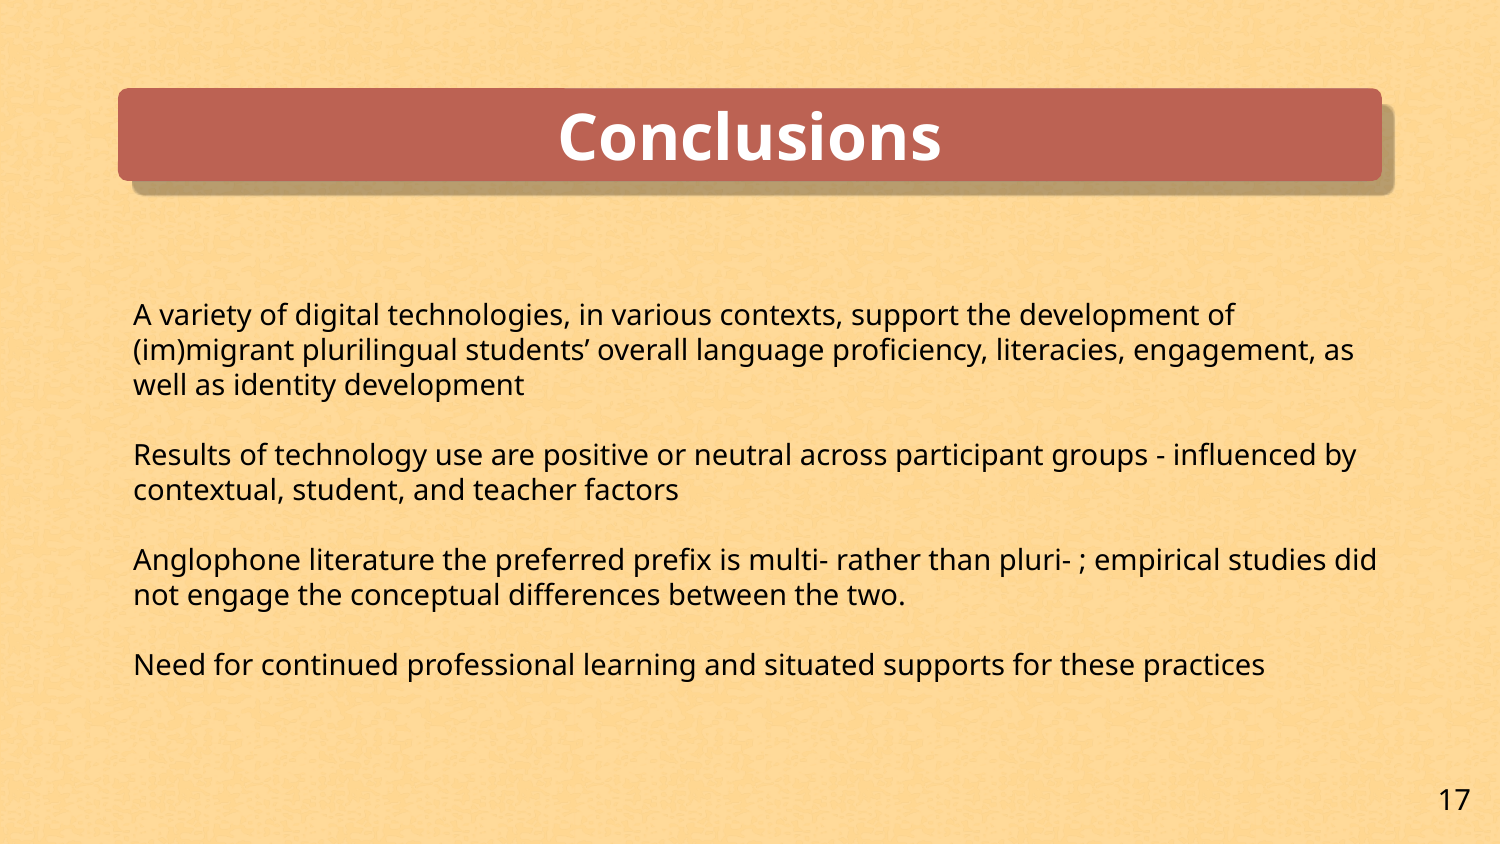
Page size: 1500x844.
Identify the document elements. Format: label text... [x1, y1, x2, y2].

text_box 17 [1422, 766, 1487, 832]
title Conclusions [118, 88, 1382, 182]
list A variety of digital technologies, in various contexts, support the development of (im)migrant plurilingual students’ overall language proficiency, literacies, engagement, as well as identity development Results of technology use are positive or neutral across participant groups - influenced by contextual, student, and teacher factors Anglophone literature the preferred prefix is multi- rather than pluri- ; empirical studies did not engage the conceptual differences between the two. Need for continued professional learning and situated supports for these practices [118, 281, 1398, 755]
